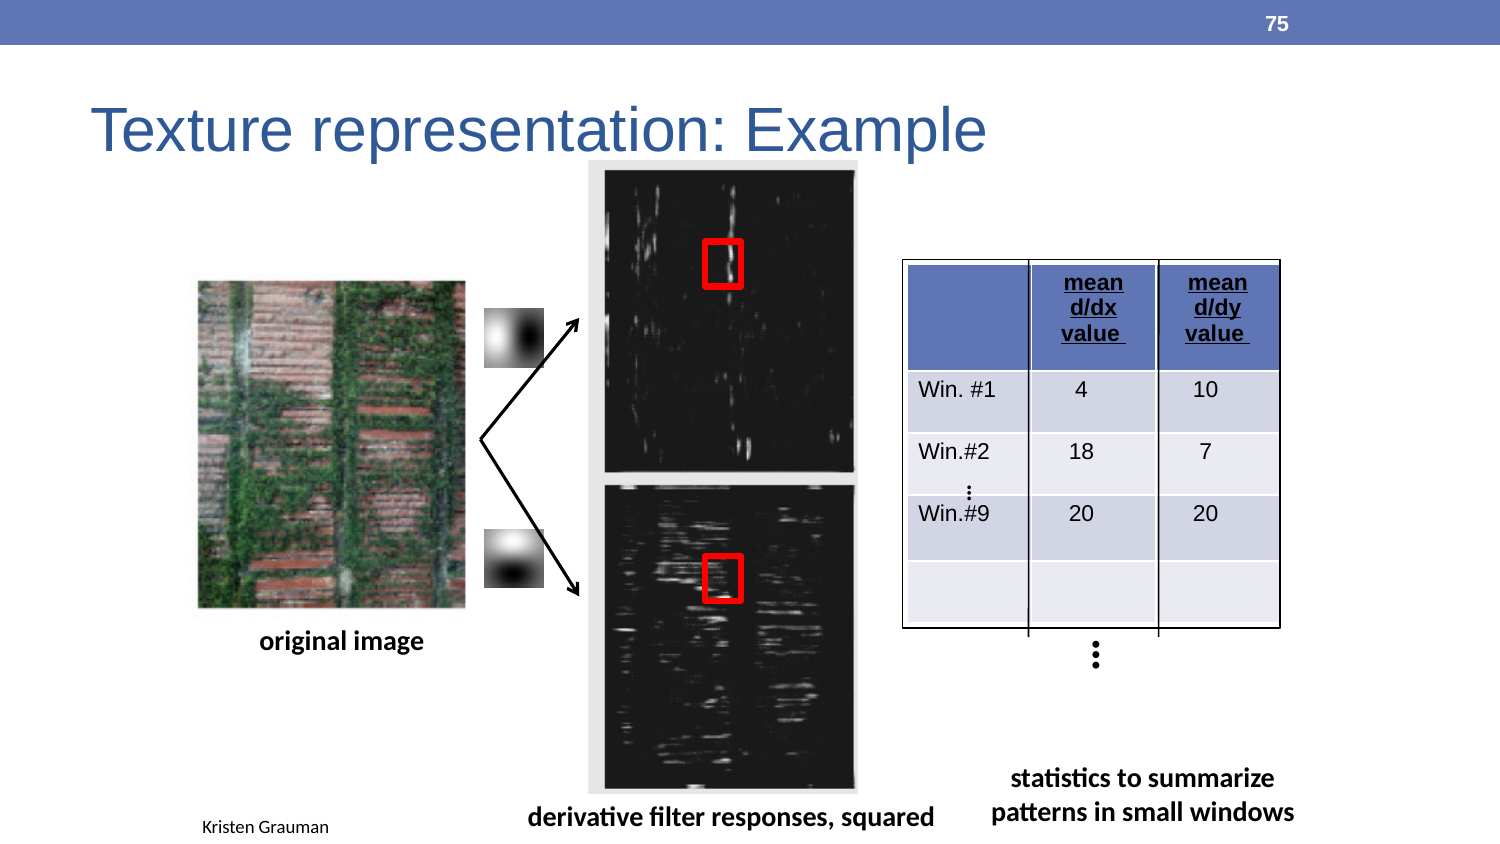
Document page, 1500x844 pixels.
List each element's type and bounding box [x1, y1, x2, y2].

picture [187, 245, 481, 633]
picture [587, 160, 858, 794]
slide_number [1250, 2, 1425, 43]
text_box [187, 259, 1348, 844]
title [75, 65, 1425, 188]
text_box [183, 614, 500, 663]
text_box [480, 317, 580, 597]
picture [484, 308, 544, 317]
